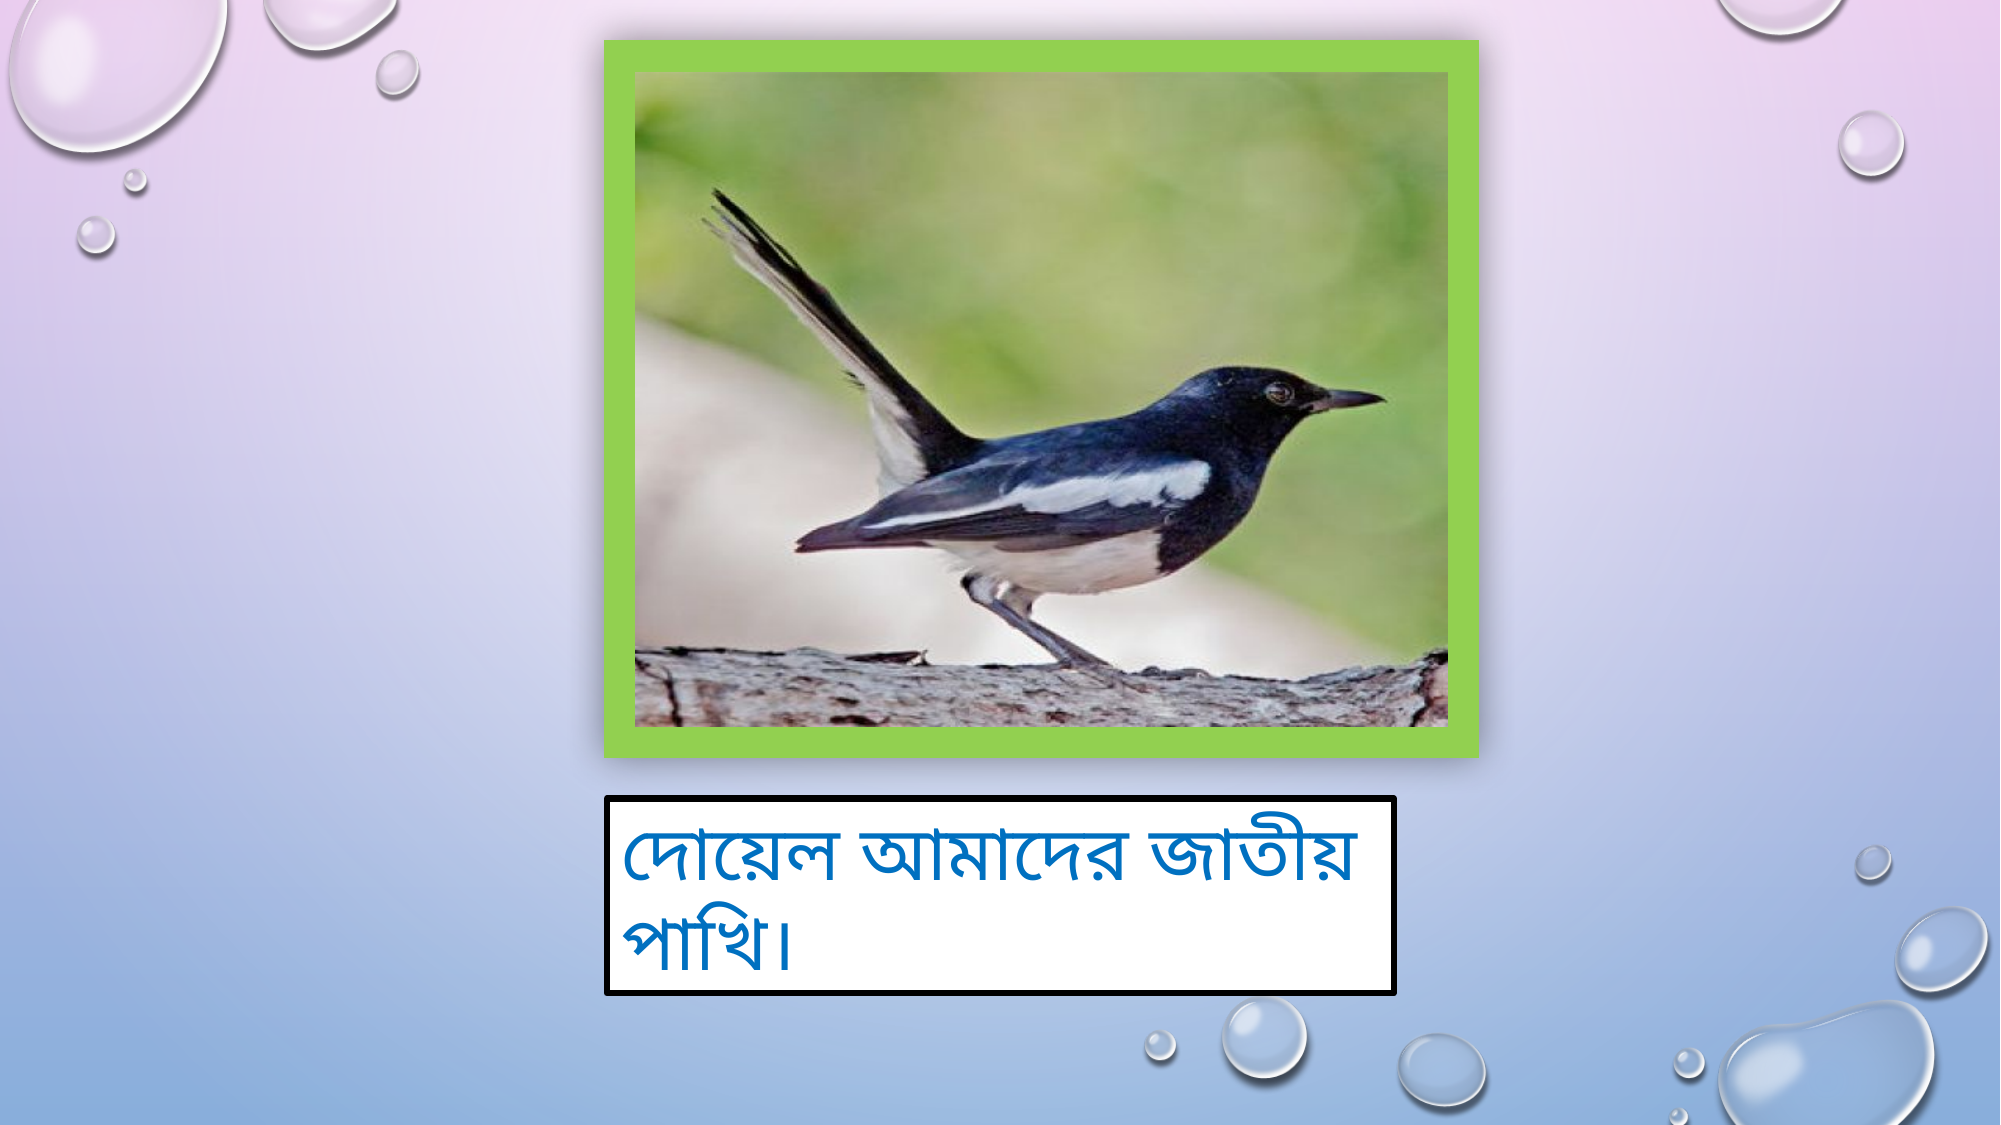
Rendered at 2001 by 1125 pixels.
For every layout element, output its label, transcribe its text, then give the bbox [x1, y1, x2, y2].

picture [0, 0, 2000, 1125]
text_box দোয়েল আমাদের জাতীয় পাখি। [606, 798, 1394, 994]
